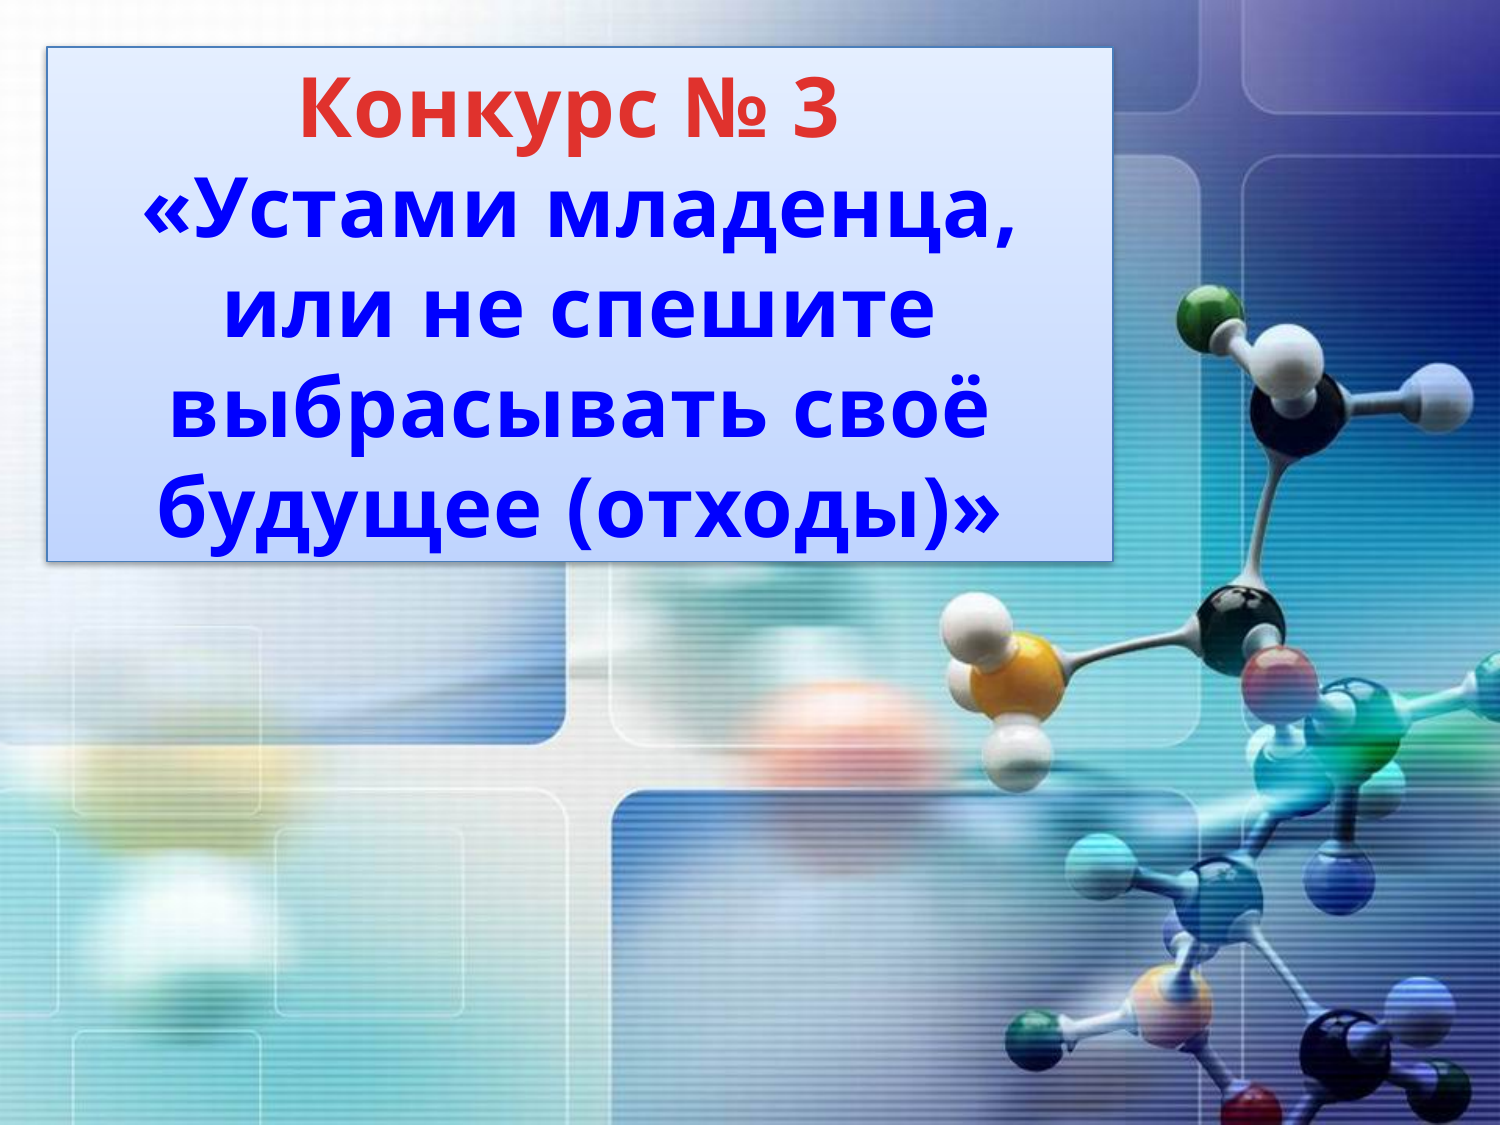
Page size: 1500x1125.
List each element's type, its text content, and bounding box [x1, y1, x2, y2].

text_box Конкурс № 3 «Устами младенца, или не спешите выбрасывать своё будущее (отходы)» [46, 46, 1114, 562]
picture [0, 0, 1500, 1125]
